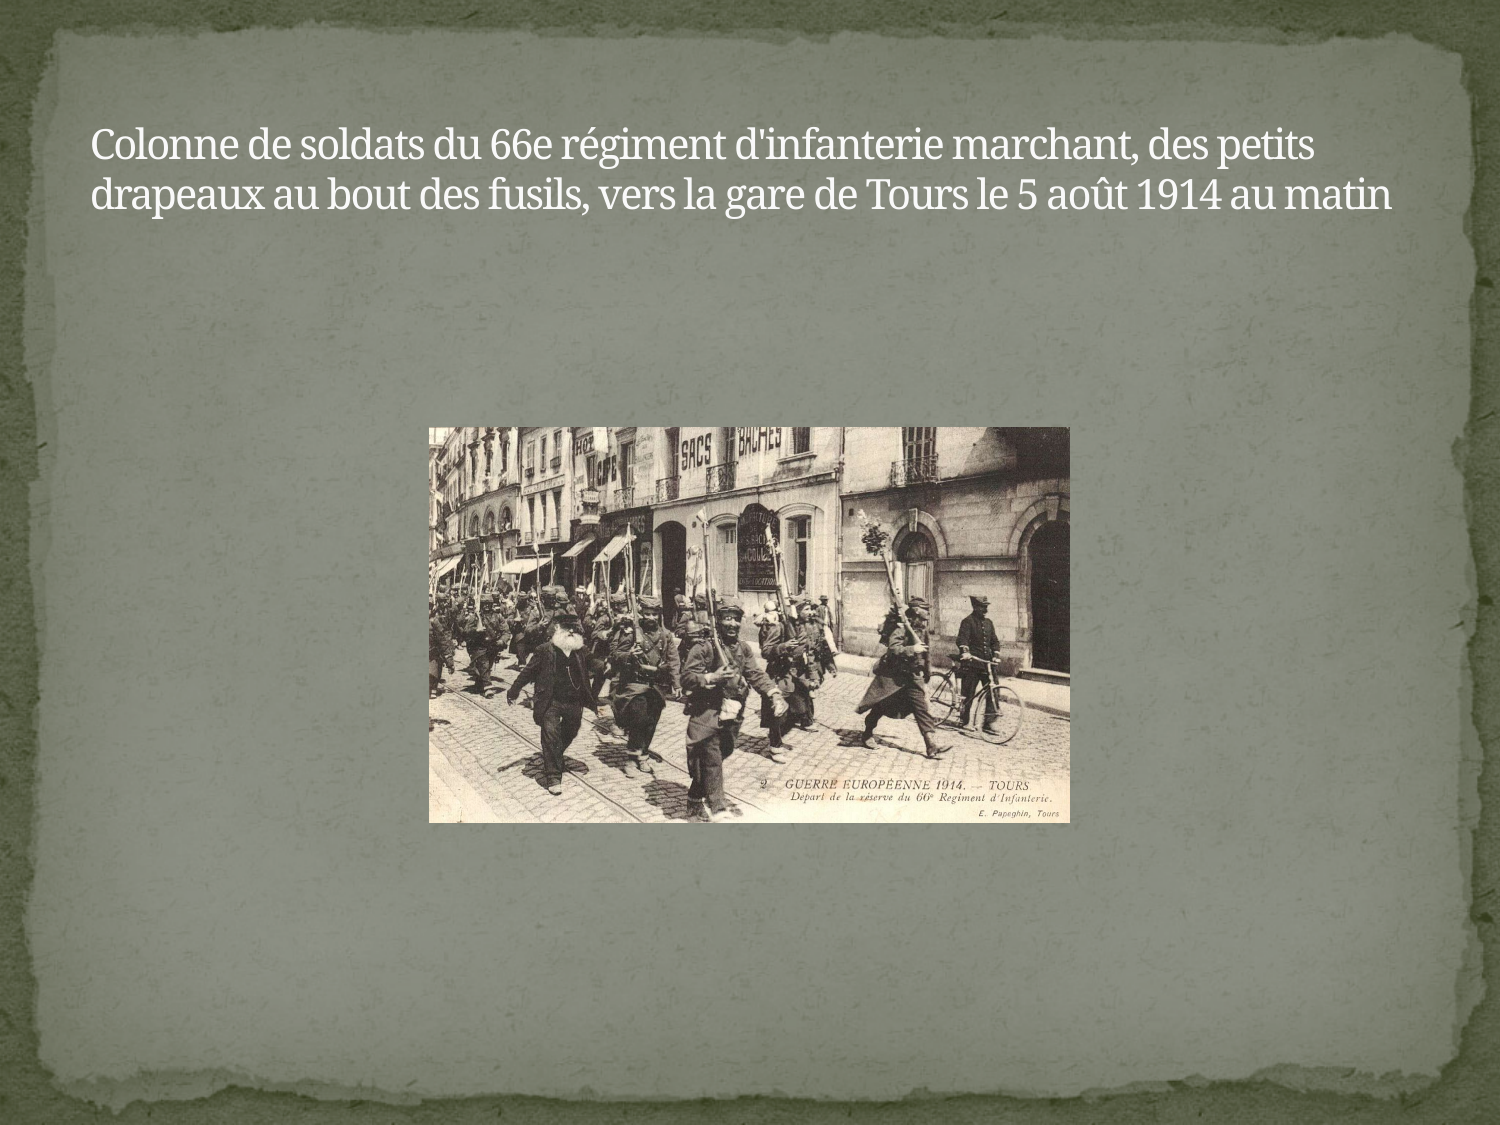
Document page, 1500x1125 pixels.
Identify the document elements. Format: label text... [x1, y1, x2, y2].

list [431, 429, 1070, 822]
title Colonne de soldats du 66e régiment d'infanterie marchant, des petits drapeaux au bout des fusils, vers la gare de Tours le 5 août 1914 au matin [74, 24, 1425, 225]
